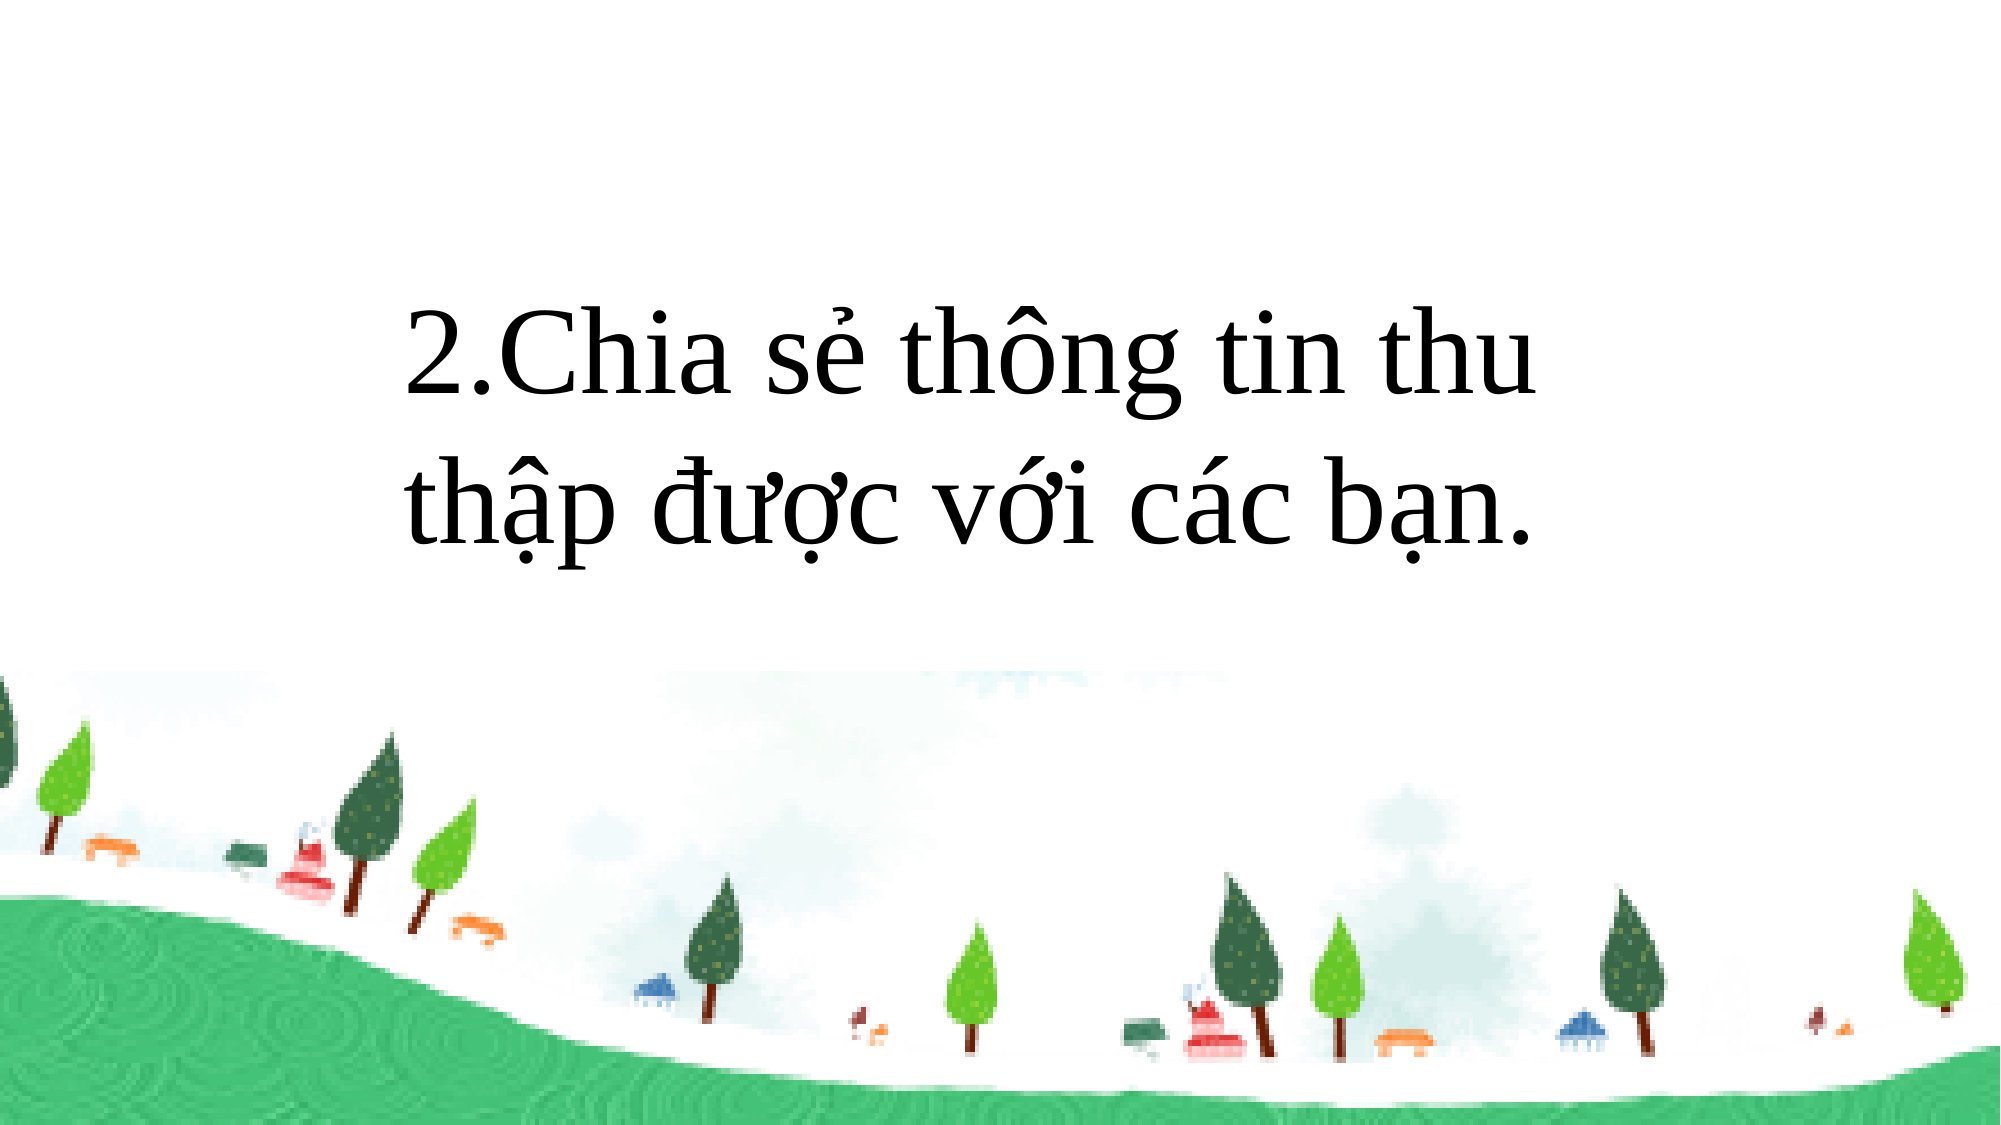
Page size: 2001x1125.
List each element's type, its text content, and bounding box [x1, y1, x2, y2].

text_box 2.Chia sẻ thông tin thu thập được với các bạn. [388, 260, 1745, 576]
picture [0, 671, 2000, 1125]
